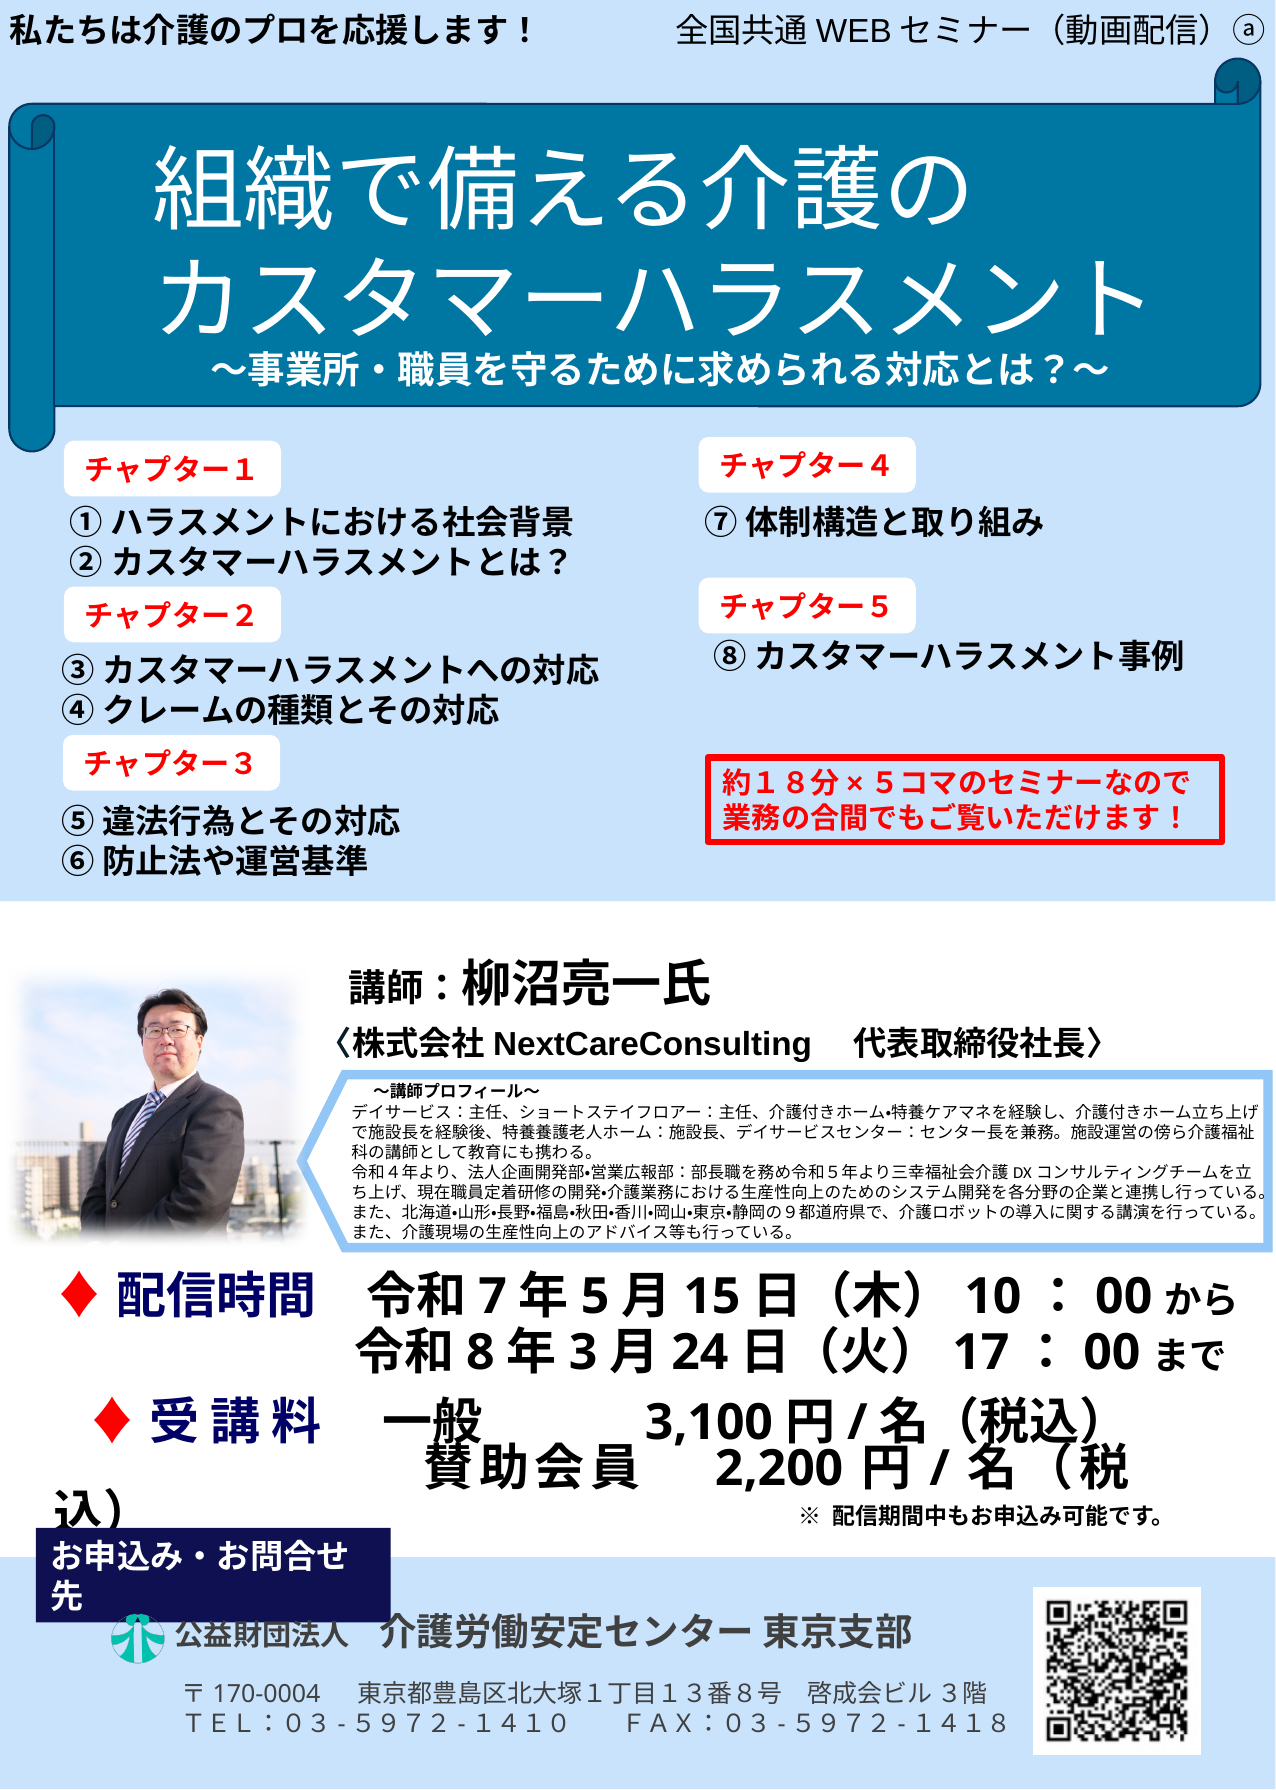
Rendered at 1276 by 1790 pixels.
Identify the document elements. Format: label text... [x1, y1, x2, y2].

text_box 〒170-0004 東京都豊島区北大塚１丁目１３番８号 啓成会ビル ３階 ＴＥＬ：０３-５９７２-１４１０ ＦＡＸ：０３-５９７２-１４１８ [165, 1669, 1003, 1765]
text_box [0, 1556, 1276, 1790]
text_box 組織で備える介護の カスタマーハラスメント [137, 123, 1276, 359]
text_box チャプター４ [698, 436, 916, 493]
text_box 講師：柳沼亮一氏 [272, 944, 1070, 1014]
text_box ③カスタマーハラスメントへの対応 ④クレームの種類とその対応 [46, 642, 674, 737]
text_box 約１８分×５コマのセミナーなので 業務の合間でもご覧いただけます！ [707, 757, 1223, 843]
text_box ♦受 講 料 一般 3,100円/名（税込） 賛助会員 2,200円/名（税込） [39, 1365, 1145, 1595]
text_box [8, 57, 1262, 453]
text_box [0, 57, 1276, 902]
picture [4, 964, 311, 1248]
picture [1033, 1587, 1201, 1755]
text_box ⑤違法行為とその対応 ⑥防止法や運営基準 [46, 792, 537, 888]
text_box チャプター２ [63, 586, 282, 643]
text_box チャプター１ [63, 440, 282, 497]
picture [108, 1611, 167, 1666]
text_box ①ハラスメントにおける社会背景 ②カスタマーハラスメントとは？ [39, 493, 606, 589]
text_box ～講師プロフィール～ デイサービス：主任、ショートステイフロアー：主任、介護付きホーム・特養ケアマネを経験し、介護付きホーム立ち上げで施設長を経験後、特養養護老人ホーム：施設長、デイサービスセンター：センター長を兼務。施設運営の傍ら介護福祉科の講師として教育にも携わる。 令和４年より、法人企画開発部・営業広報部：部長職を務め令和５年より三幸福祉会介護DXコンサルティングチームを立ち上げ、現在職員定着研修の開発・介護業務における生産性向上のためのシステム開発を各分野の企業と連携し行っている。また、北海道・山形・長野・福島・秋田・香川・岡山・東京・静岡の９都道府県で、介護ロボットの導入に関する講演を行っている。また、介護現場の生産性向上のアドバイス等も行っている。 [336, 1068, 1276, 1250]
text_box ⑦体制構造と取り組み [689, 493, 1070, 549]
text_box ※ 配信期間中もお申込み可能です。 [783, 1494, 1237, 1537]
text_box ⑧カスタマーハラスメント事例 [698, 627, 1219, 683]
text_box 私たちは介護のプロを応援します！ 全国共通WEBセミナー（動画配信）ⓐ [0, 2, 1276, 57]
text_box お申込み・お問合せ先 [35, 1527, 391, 1623]
text_box チャプター３ [62, 734, 281, 791]
text_box 〈株式会社NextCareConsulting 代表取締役社長〉 [311, 1014, 1253, 1070]
text_box [311, 1089, 336, 1233]
text_box 公益財団法人 介護労働安定センター 東京支部 [158, 1600, 1006, 1662]
text_box ～事業所・職員を守るために求められる対応とは？～ [39, 338, 1276, 399]
text_box チャプター５ [698, 577, 916, 634]
text_box ♦配信時間 令和7年5月15日（木）10：00から 令和8年3月24日（火）17：00まで [39, 1259, 1276, 1388]
